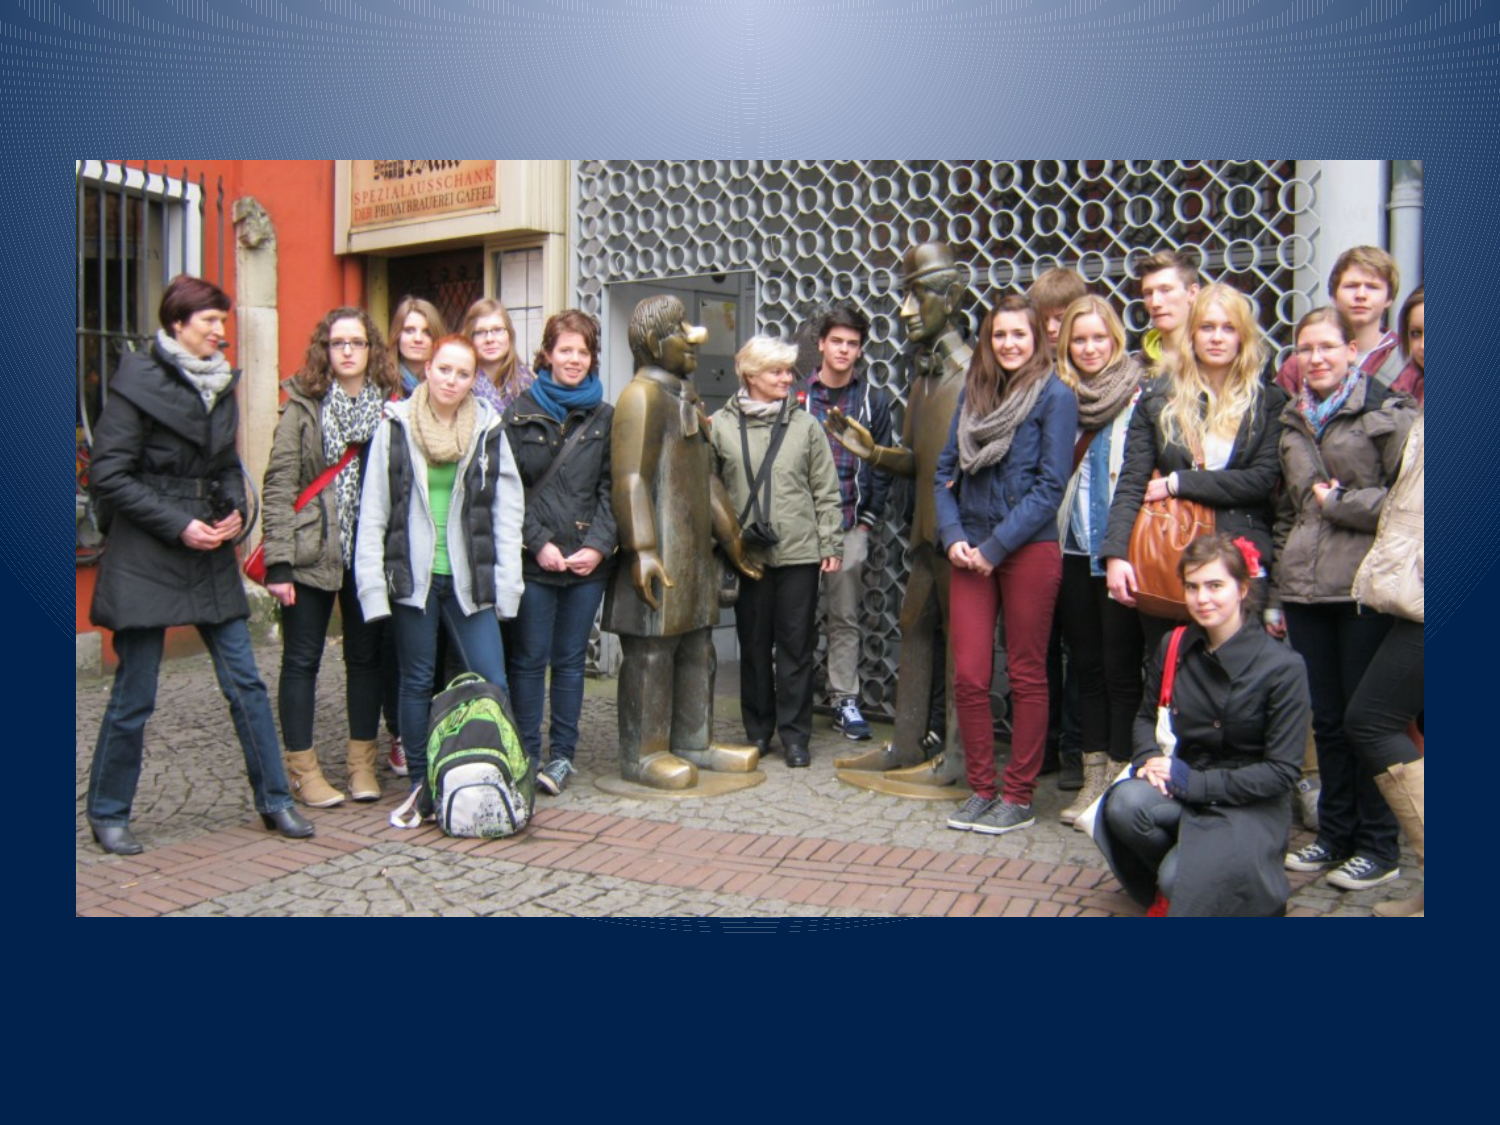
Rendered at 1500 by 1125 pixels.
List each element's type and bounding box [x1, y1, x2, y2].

picture [76, 160, 1424, 918]
